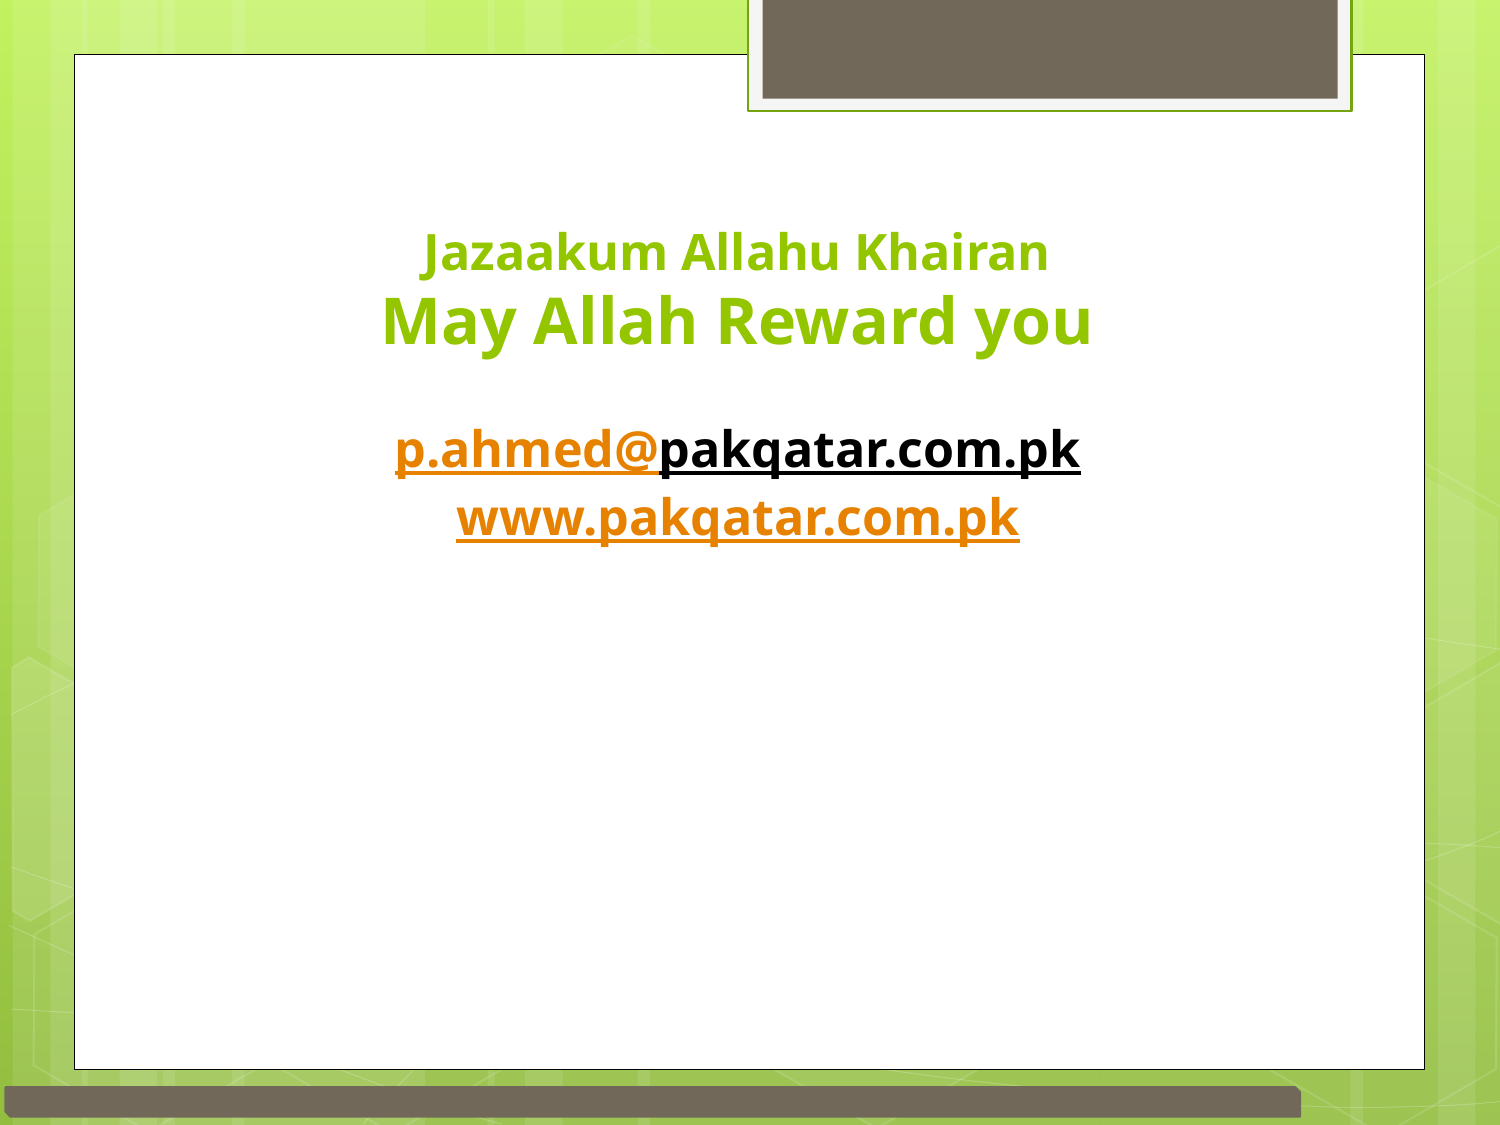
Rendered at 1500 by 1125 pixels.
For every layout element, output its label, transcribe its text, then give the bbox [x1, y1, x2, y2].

title Jazaakum Allahu Khairan May Allah Reward you p.ahmed@pakqatar.com.pk www.pakqatar.com.pk [24, 212, 1450, 625]
text_box [4, 1086, 1302, 1118]
